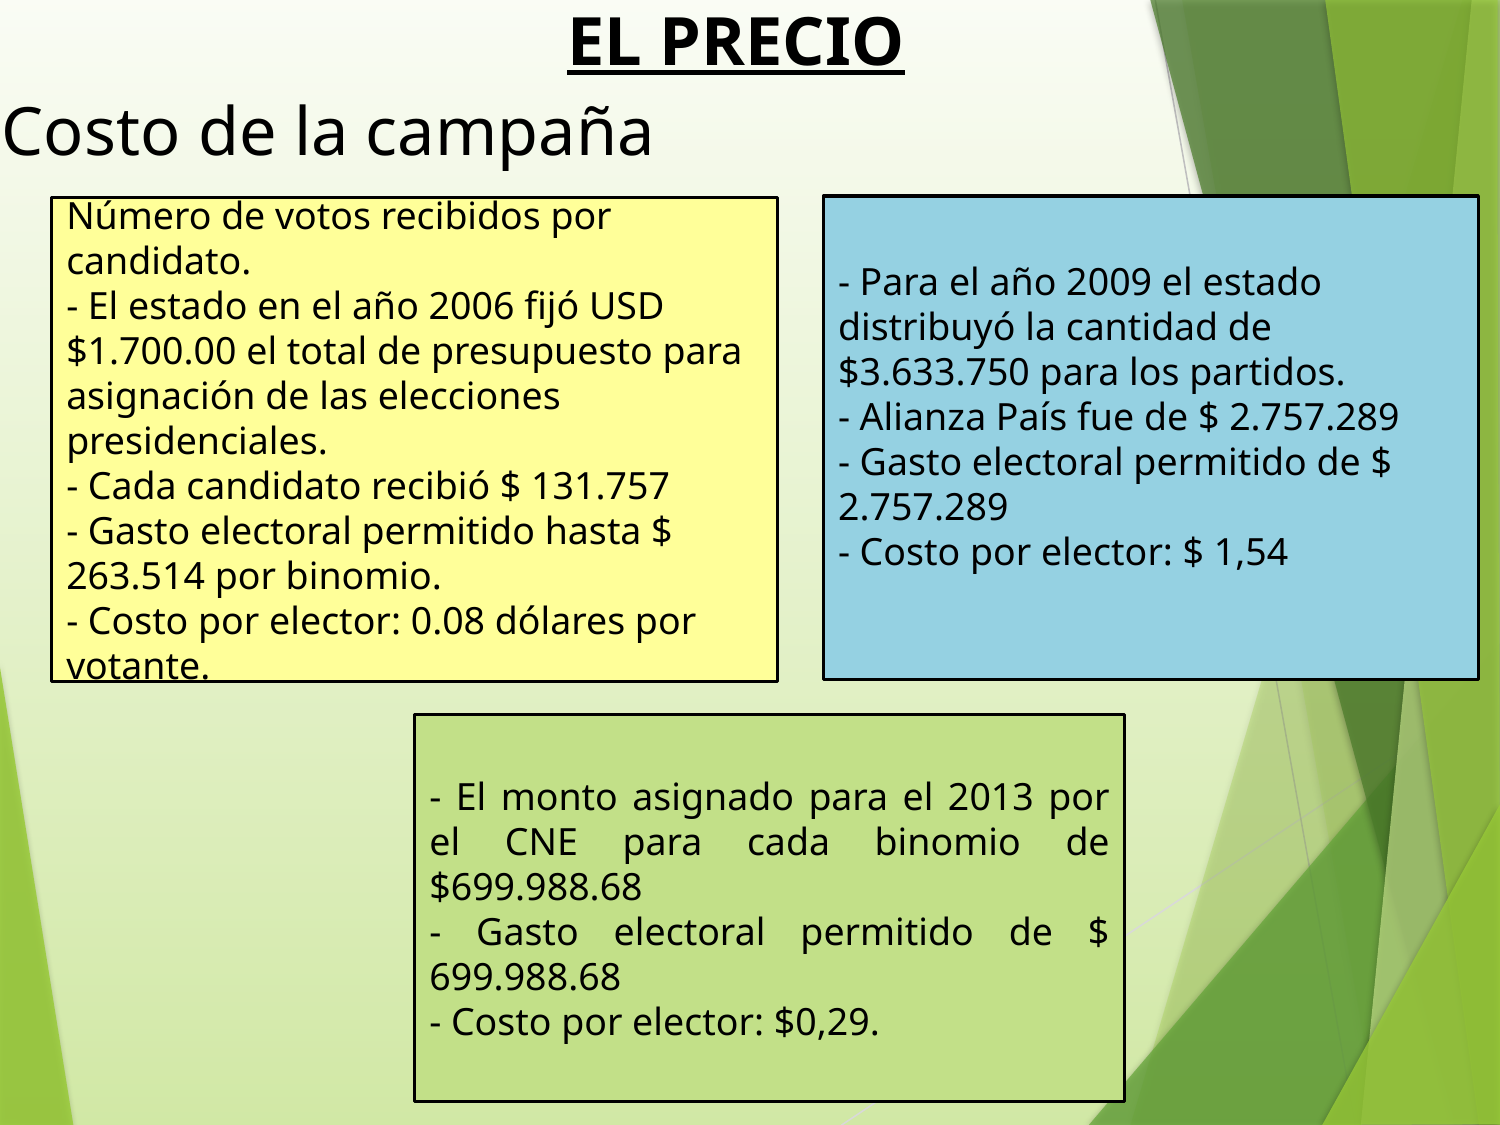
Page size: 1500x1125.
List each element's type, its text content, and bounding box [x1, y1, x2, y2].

text_box - El monto asignado para el 2013 por el CNE para cada binomio de $699.988.68 - Gasto electoral permitido de $ 699.988.68 - Costo por elector: $0,29. [413, 713, 1126, 1103]
text_box - Para el año 2009 el estado distribuyó la cantidad de $3.633.750 para los partidos. - Alianza País fue de $ 2.757.289 - Gasto electoral permitido de $ 2.757.289 - Costo por elector: $ 1,54 [822, 194, 1480, 681]
text_box Número de votos recibidos por candidato. - El estado en el año 2006 fijó USD $1.700.00 el total de presupuesto para asignación de las elecciones presidenciales. - Cada candidato recibió $ 131.757 - Gasto electoral permitido hasta $ 263.514 por binomio. - Costo por elector: 0.08 dólares por votante. [50, 196, 779, 683]
text_box EL PRECIO [483, 0, 989, 121]
text_box Costo de la campaña [0, 81, 671, 177]
